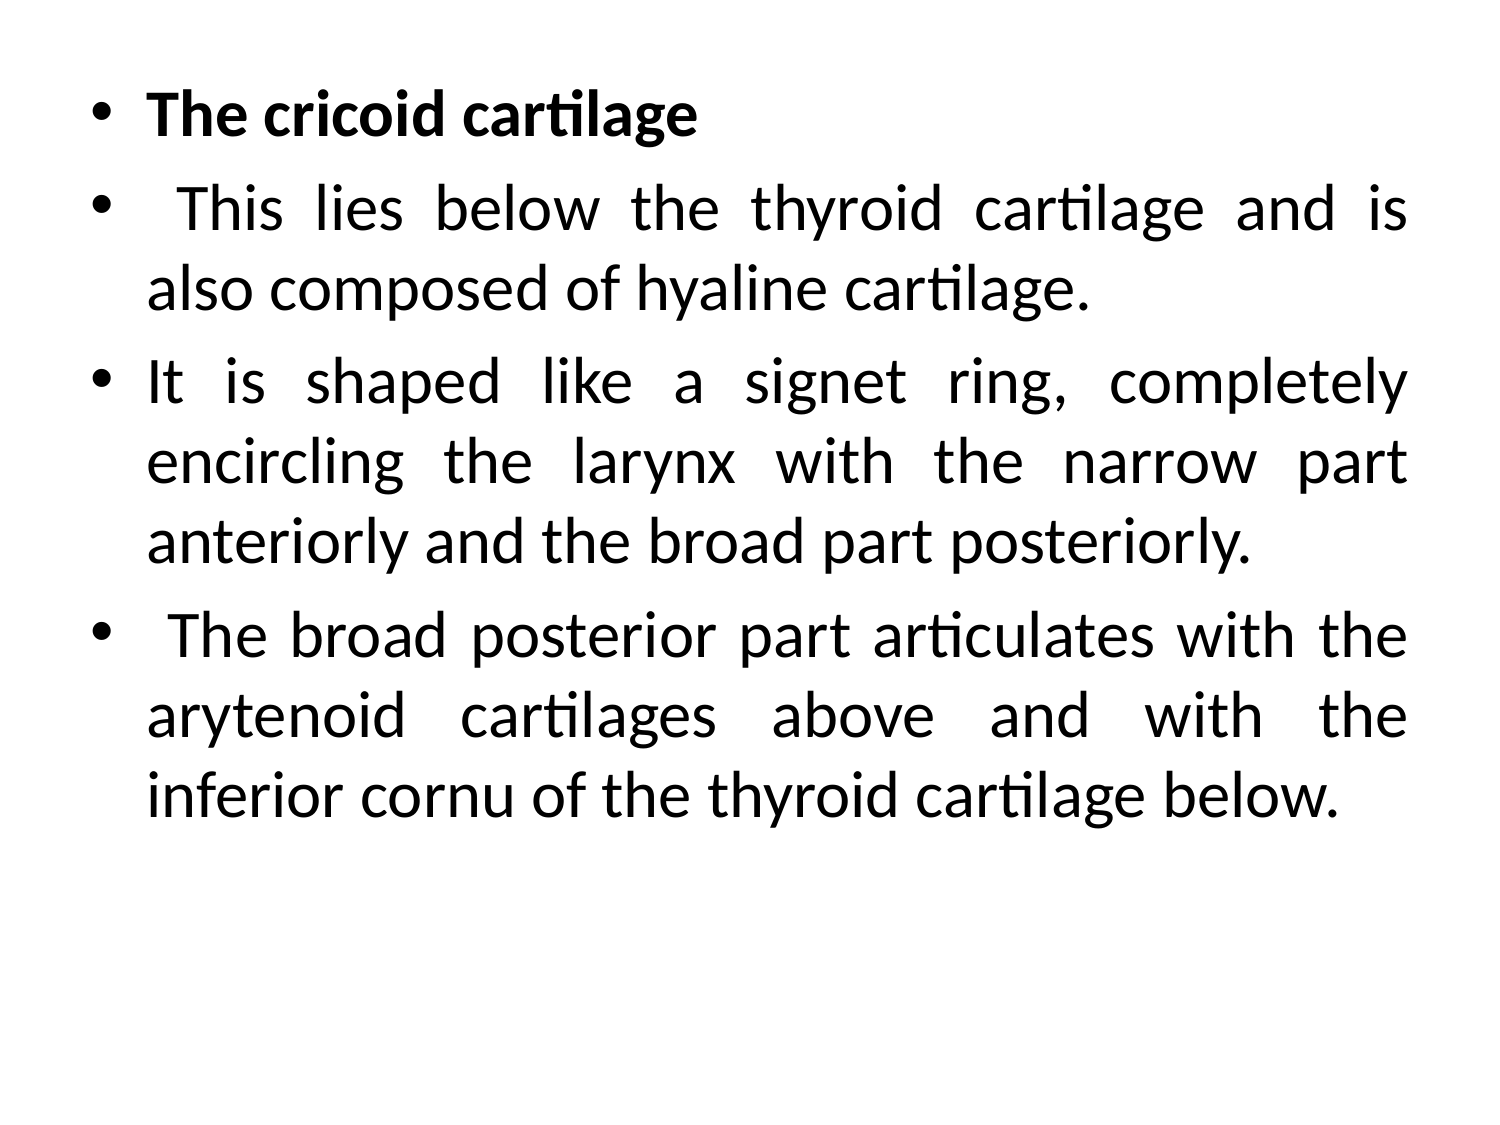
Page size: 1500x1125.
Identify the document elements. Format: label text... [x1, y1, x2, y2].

list The cricoid cartilage This lies below the thyroid cartilage and is also composed of hyaline cartilage. It is shaped like a signet ring, completely encircling the larynx with the narrow part anteriorly and the broad part posteriorly. The broad posterior part articulates with the arytenoid cartilages above and with the inferior cornu of the thyroid cartilage below. [75, 62, 1425, 1063]
